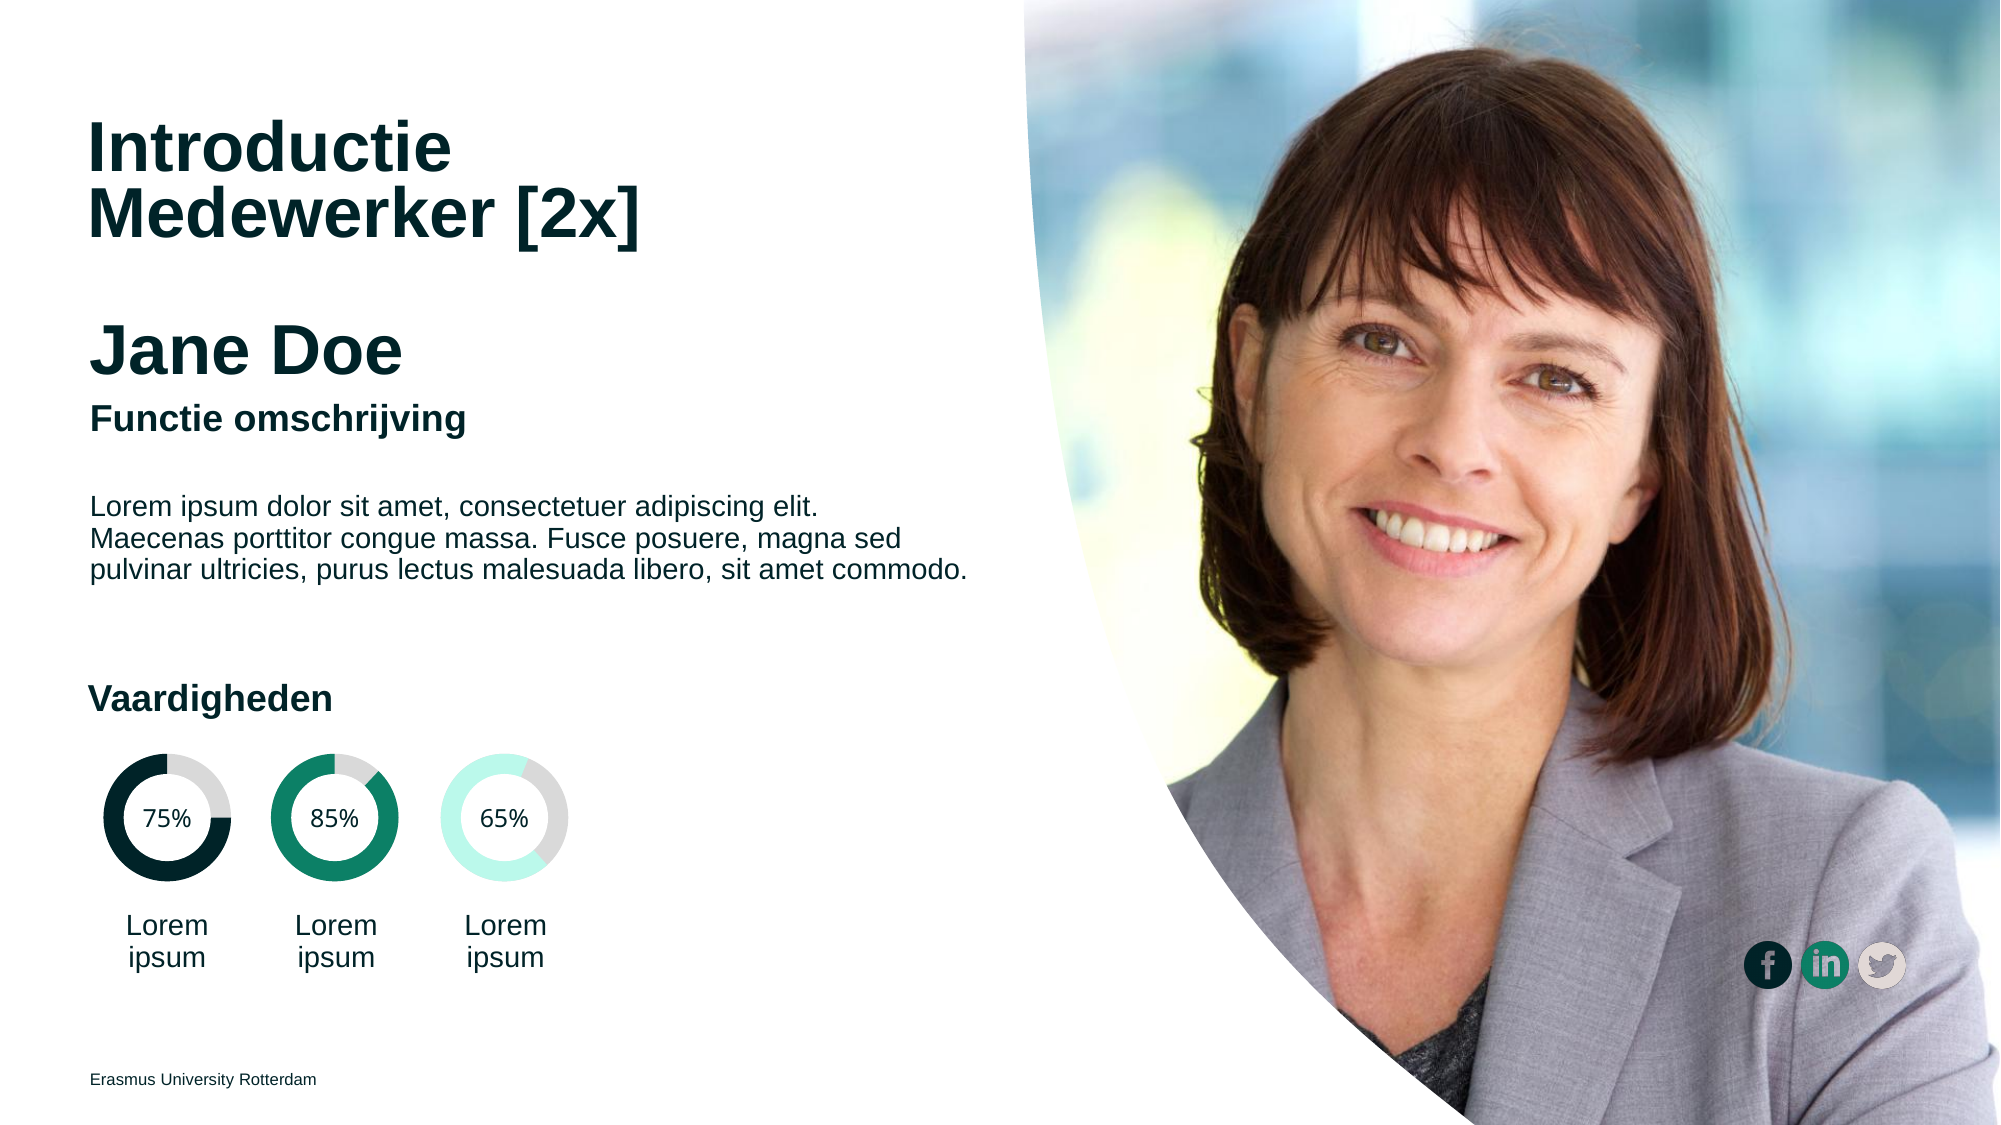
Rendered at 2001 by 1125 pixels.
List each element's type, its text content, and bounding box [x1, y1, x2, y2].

text_box Lorem ipsum [86, 910, 248, 1007]
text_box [440, 753, 569, 882]
list Jane Doe Functie omschrijving Lorem ipsum dolor sit amet, consectetuer adipiscing elit. Maecenas porttitor congue massa. Fusce posuere, magna sed pulvinar ultricies, purus lectus malesuada libero, sit amet commodo. [89, 322, 1023, 679]
picture [1023, 0, 2000, 1125]
text_box Lorem ipsum [425, 910, 587, 1007]
text_box Lorem ipsum [256, 910, 417, 1007]
text_box Vaardigheden [87, 679, 1023, 741]
title Introductie Medewerker [2x] [87, 118, 911, 235]
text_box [103, 753, 231, 882]
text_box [270, 753, 399, 882]
footer Erasmus University Rotterdam [89, 1068, 1023, 1090]
list Jane Doe Functie omschrijving Lorem ipsum dolor sit amet, consectetuer adipiscing elit. Maecenas porttitor congue massa. Fusce posuere, magna sed pulvinar ultricies, purus lectus malesuada libero, sit amet commodo. [89, 741, 1023, 1035]
